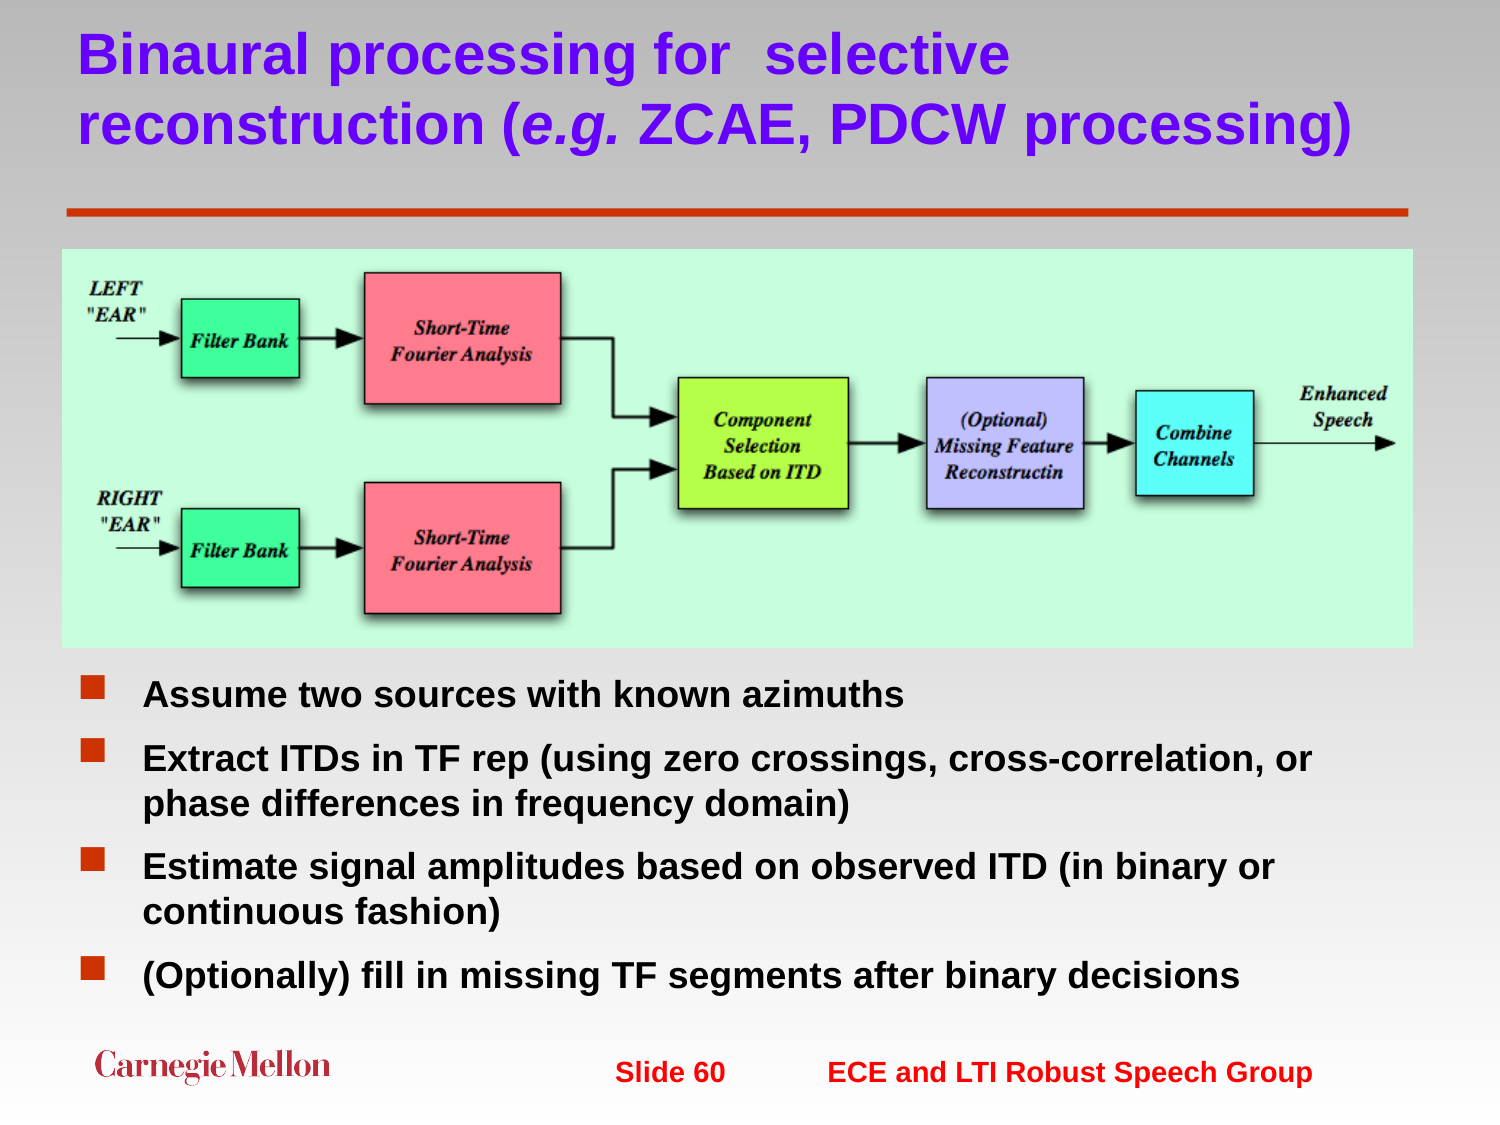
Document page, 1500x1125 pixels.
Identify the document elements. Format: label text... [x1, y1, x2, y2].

picture [62, 249, 1413, 648]
picture [95, 1049, 331, 1086]
title Binaural processing for selective reconstruction (e.g. ZCAE, PDCW processing) [62, 55, 1414, 157]
list Assume two sources with known azimuths Extract ITDs in TF rep (using zero crossings, cross-correlation, or phase differences in frequency domain) Estimate signal amplitudes based on observed ITD (in binary or continuous fashion) (Optionally) fill in missing TF segments after binary decisions [61, 661, 1414, 1001]
